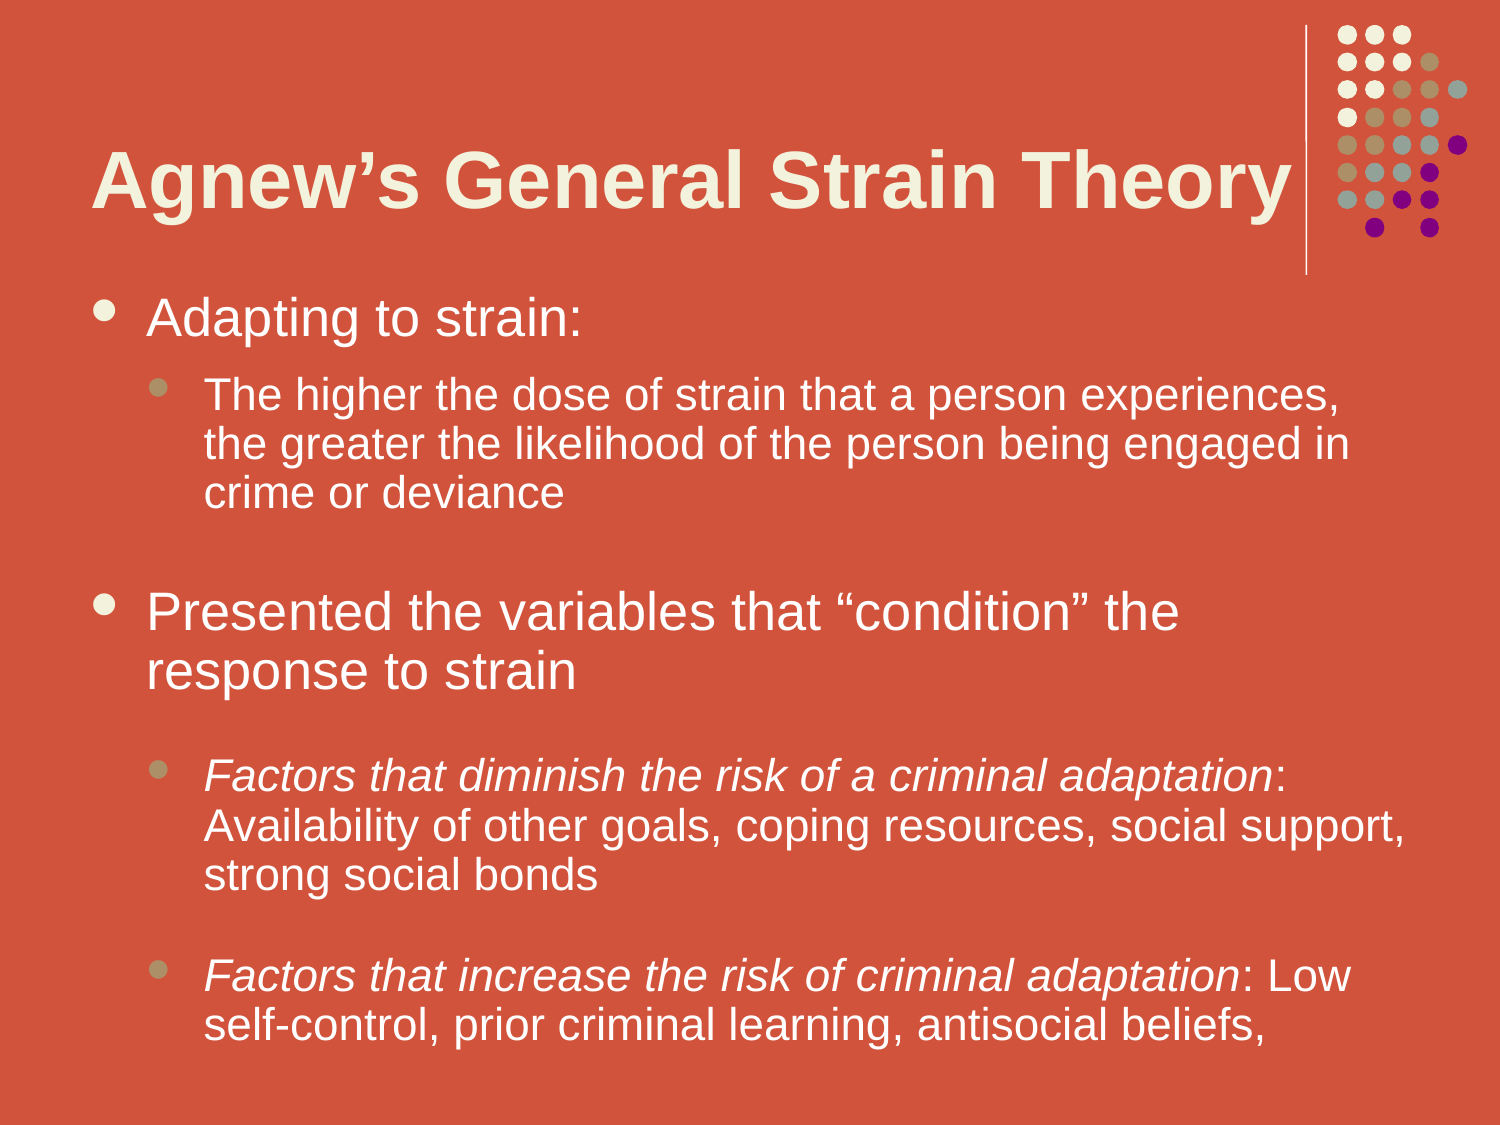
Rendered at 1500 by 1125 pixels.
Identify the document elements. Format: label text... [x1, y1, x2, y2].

list Adapting to strain: The higher the dose of strain that a person experiences, the greater the likelihood of the person being engaged in crime or deviance Presented the variables that “condition” the response to strain Factors that diminish the risk of a criminal adaptation: Availability of other goals, coping resources, social support, strong social bonds Factors that increase the risk of criminal adaptation: Low self-control, prior criminal learning, antisocial beliefs, [74, 281, 1426, 1006]
title Agnew’s General Strain Theory [74, 19, 1313, 233]
